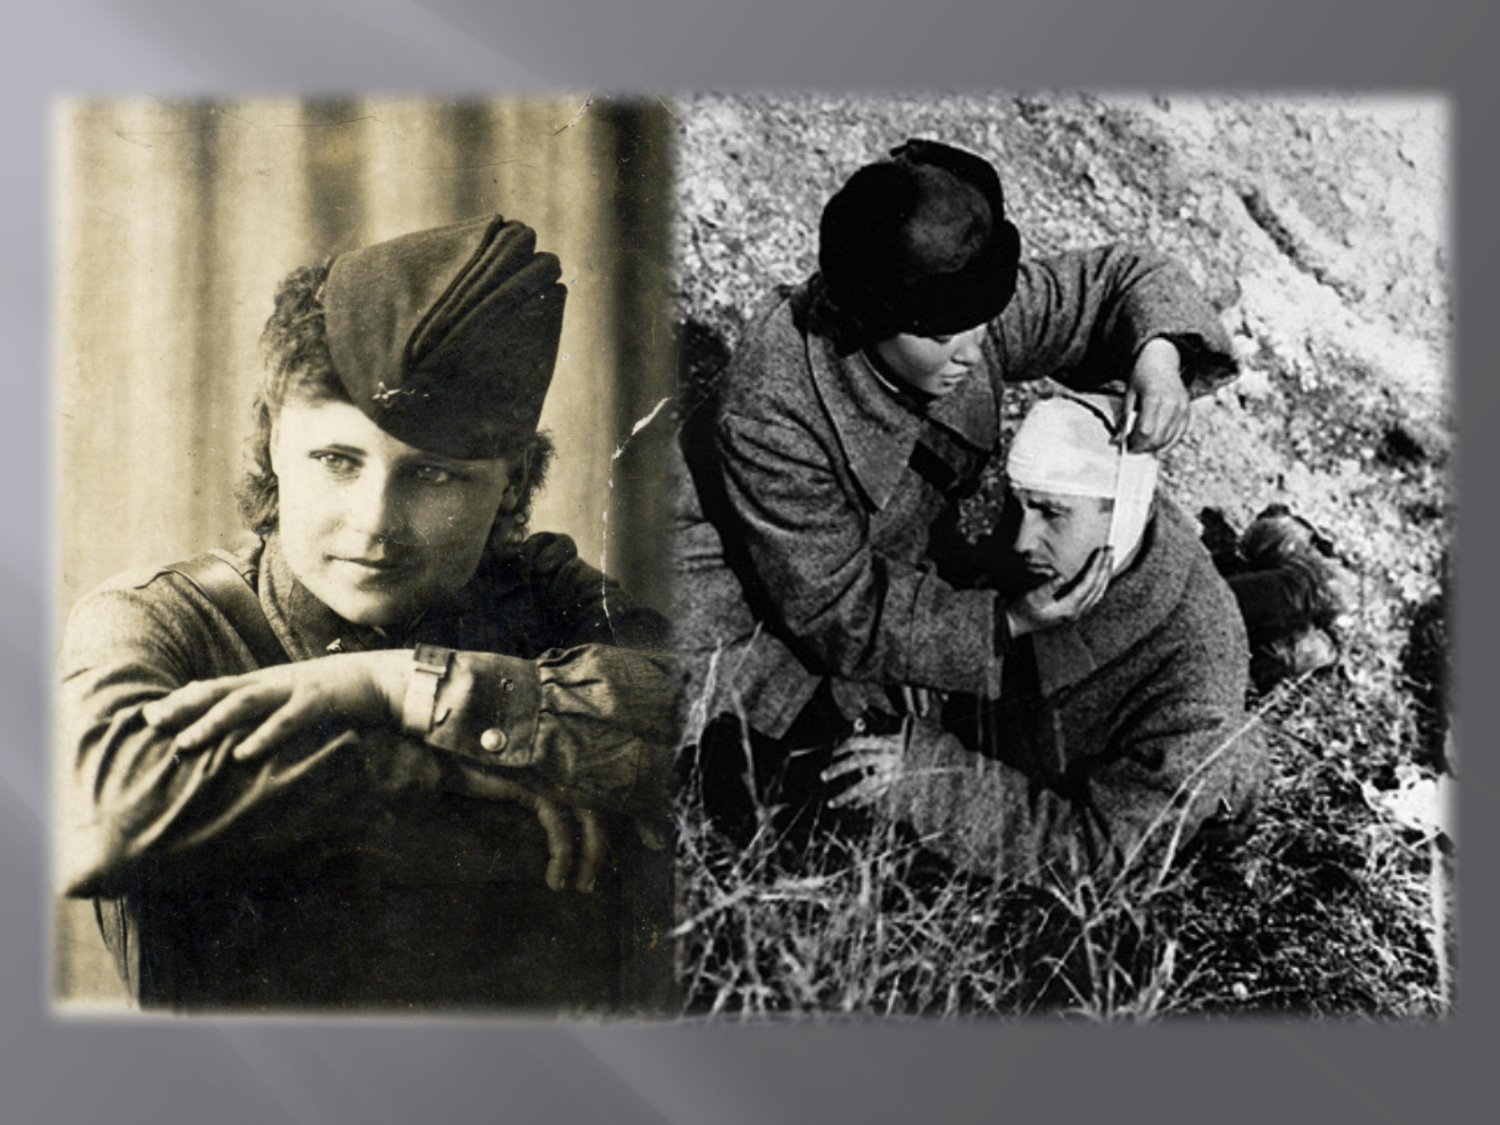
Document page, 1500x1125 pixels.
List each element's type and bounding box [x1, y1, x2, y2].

list [692, 81, 1466, 1032]
picture [34, 81, 692, 1032]
